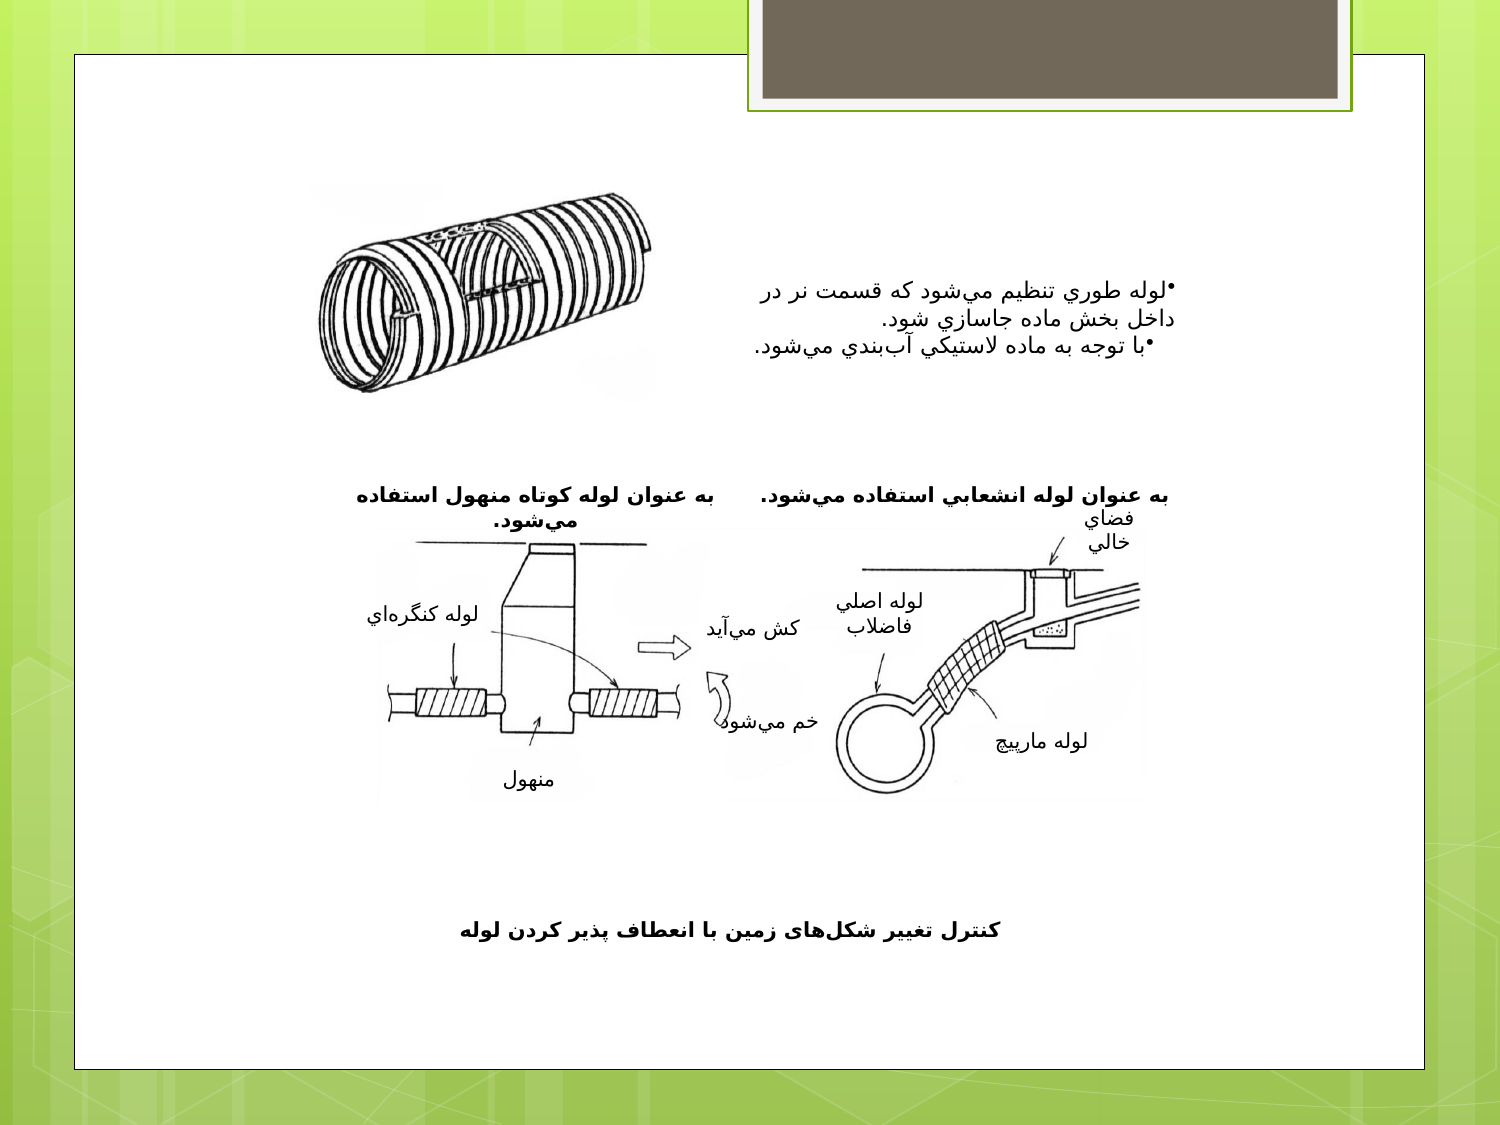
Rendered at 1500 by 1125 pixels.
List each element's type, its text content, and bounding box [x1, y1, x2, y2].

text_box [309, 473, 1191, 823]
text_box کنترل تغییر شکل‌های زمین با انعطاف پذیر کردن لوله [444, 909, 1016, 949]
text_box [308, 183, 1191, 402]
text_box [0, 0, 1500, 75]
